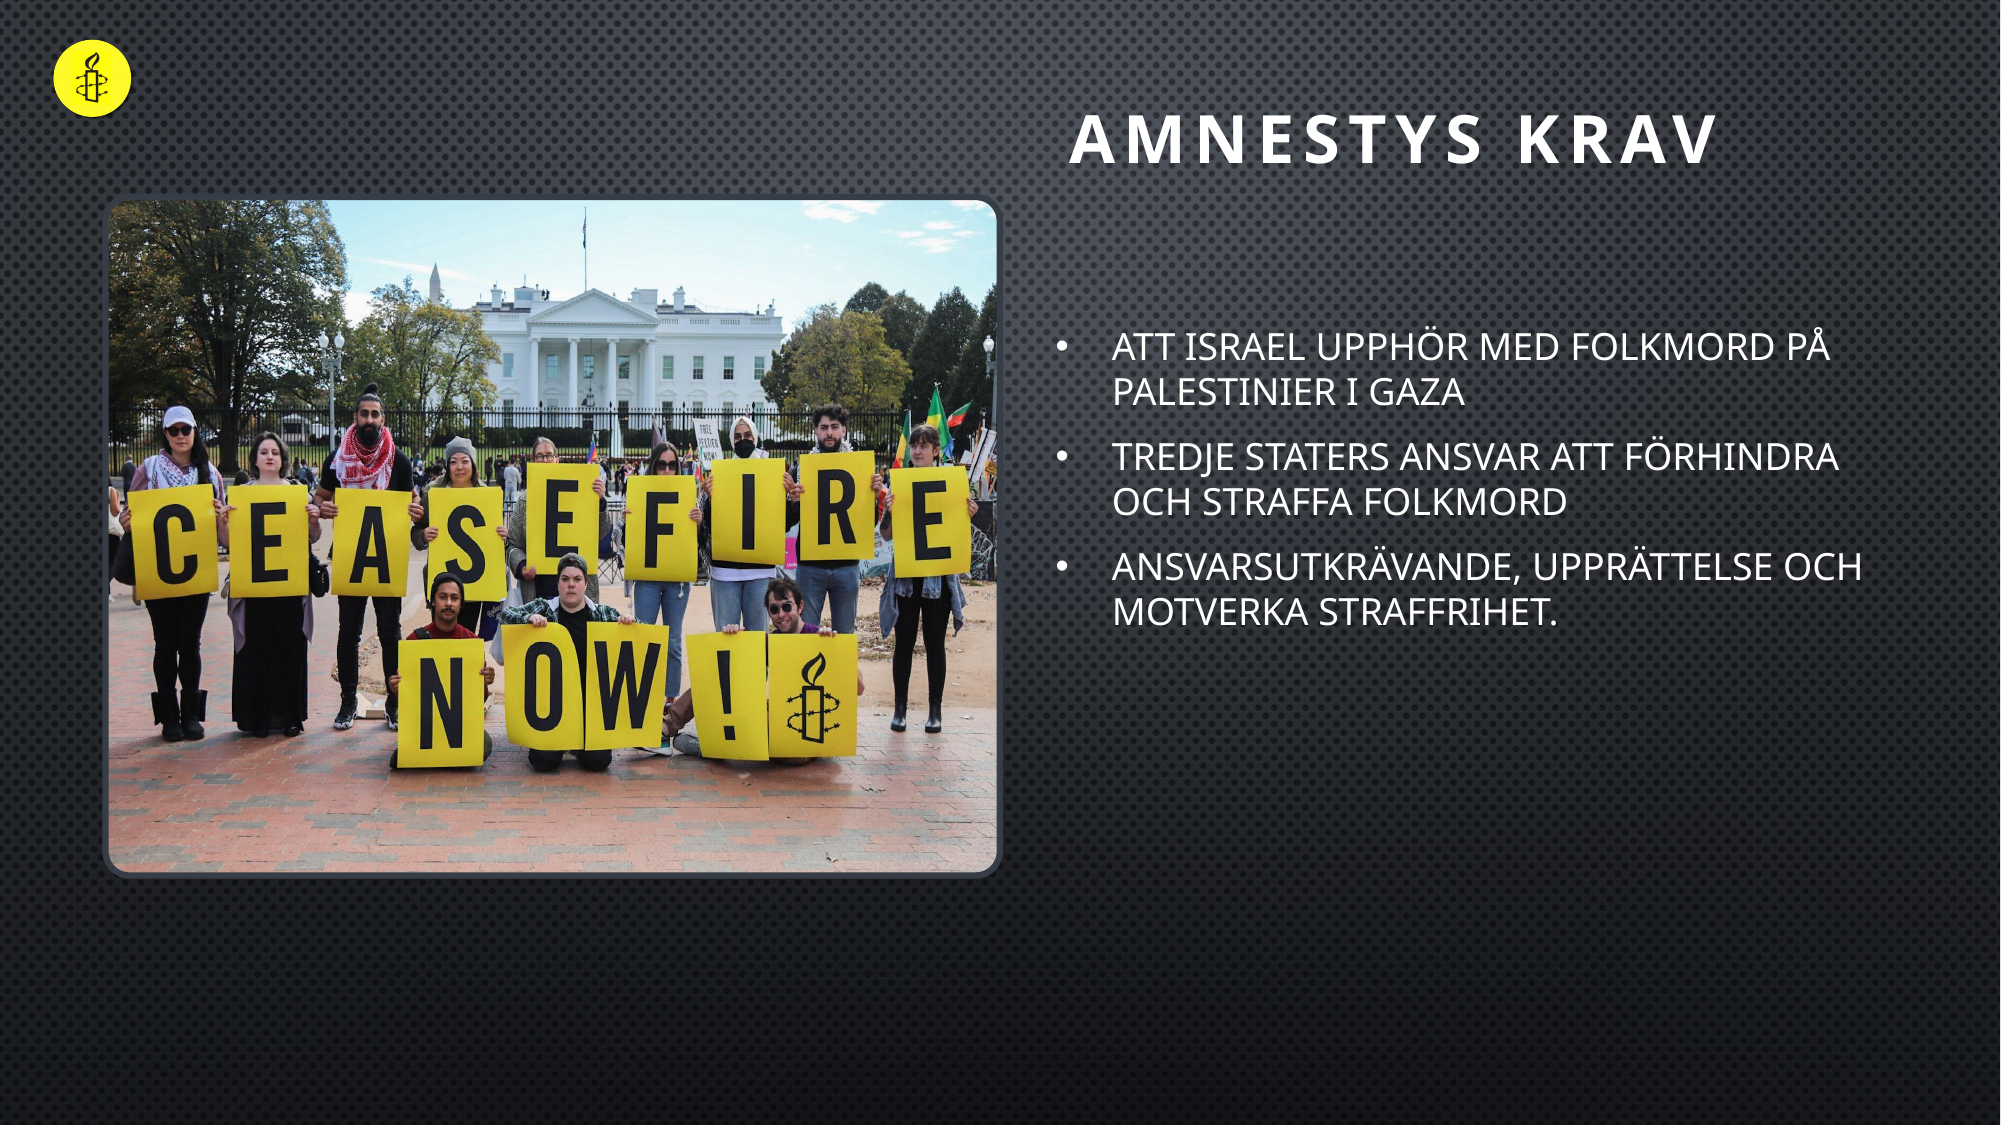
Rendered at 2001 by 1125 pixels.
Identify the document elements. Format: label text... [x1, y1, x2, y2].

text_box AMNESTYS KRAV [1054, 0, 1895, 290]
text_box Att Israel upphör med folkmord på palestinier i Gaza Tredje staters ansvar att förhindra och straffa folkmord Ansvarsutkrävande, upprättelse och motverka straffrihet. [1040, 250, 1881, 778]
picture [36, 20, 151, 134]
picture [105, 196, 1001, 876]
